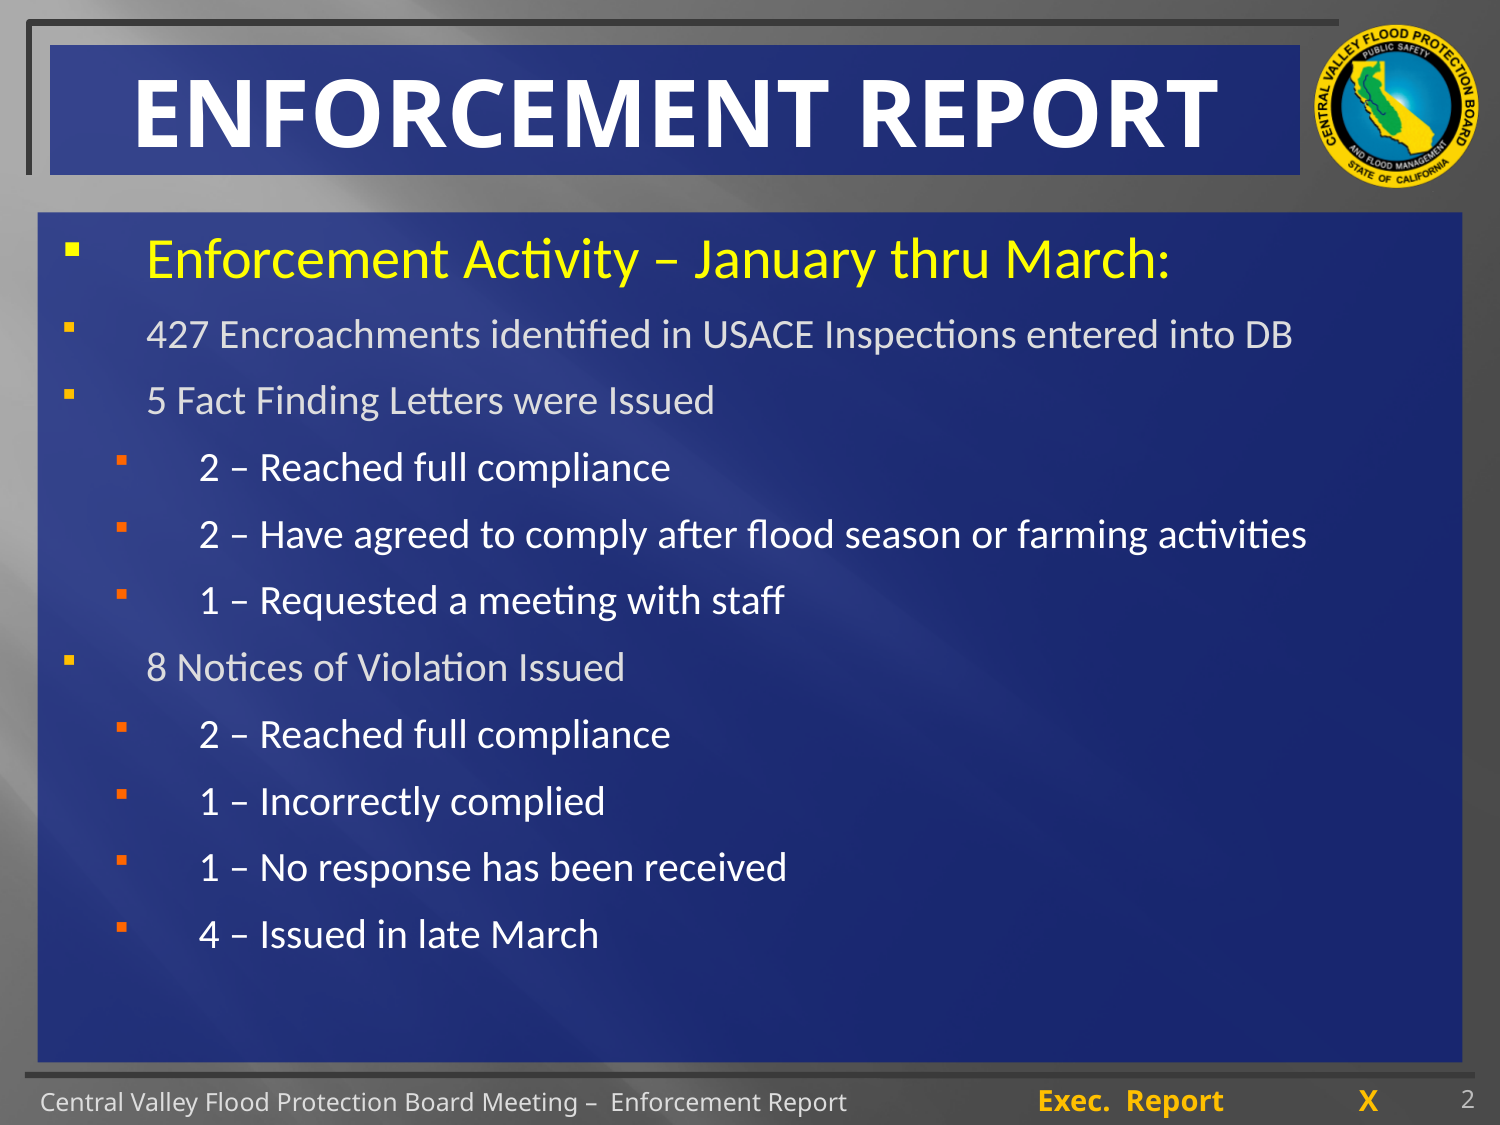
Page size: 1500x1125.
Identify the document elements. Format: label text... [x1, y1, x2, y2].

list Enforcement Activity – January thru March: 427 Encroachments identified in USACE Inspections entered into DB 5 Fact Finding Letters were Issued 2 – Reached full compliance 2 – Have agreed to comply after flood season or farming activities 1 – Requested a meeting with staff 8 Notices of Violation Issued 2 – Reached full compliance 1 – Incorrectly complied 1 – No response has been received 4 – Issued in late March [37, 212, 1463, 1063]
slide_number 2 [1400, 1074, 1475, 1125]
title ENFORCEMENT REPORT [50, 45, 1300, 175]
picture [1312, 24, 1481, 192]
